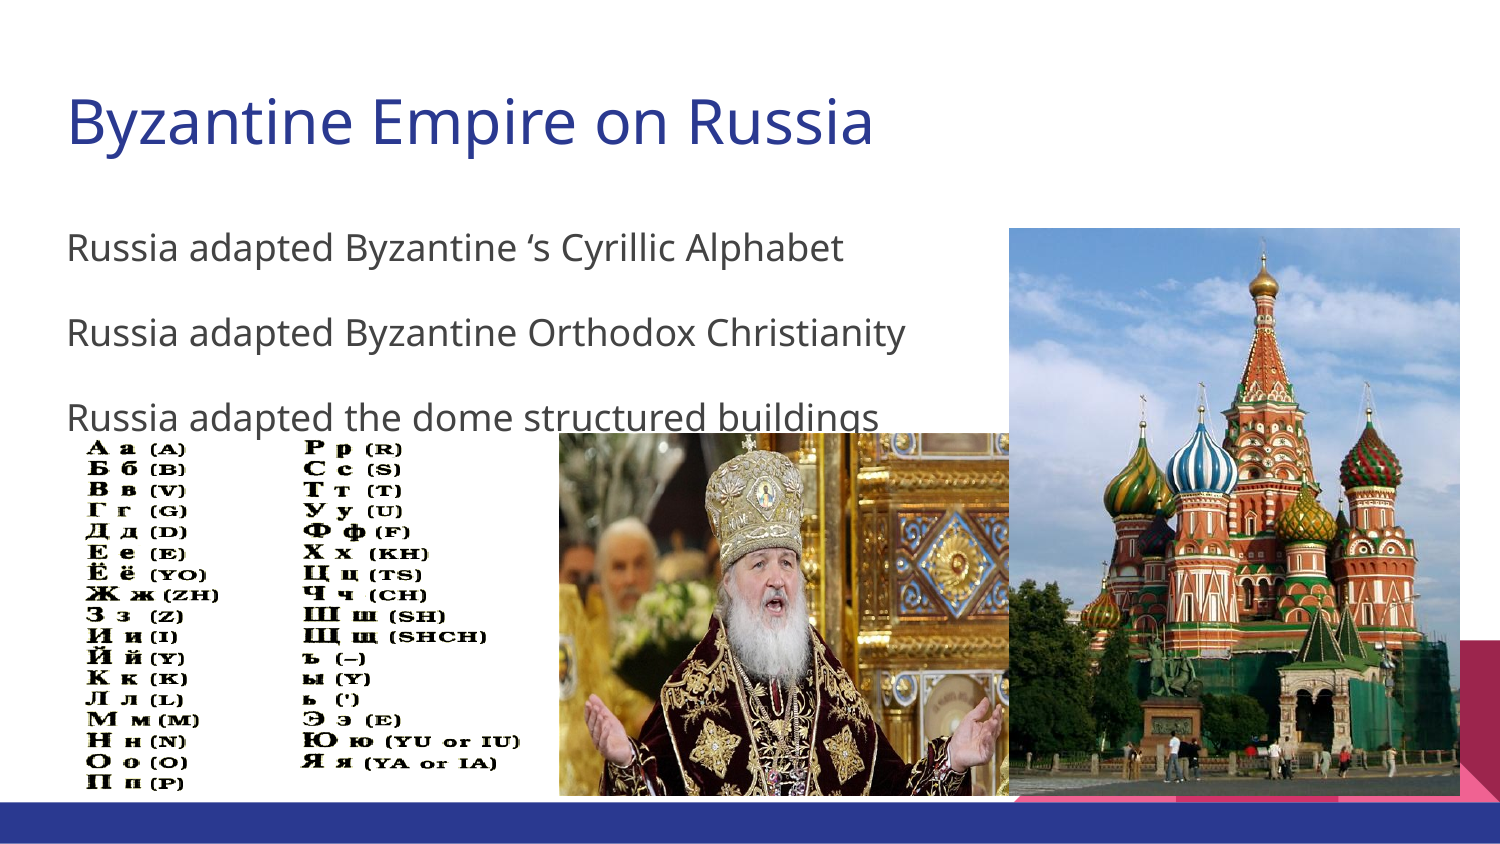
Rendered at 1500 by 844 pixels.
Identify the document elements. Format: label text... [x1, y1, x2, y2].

picture [559, 228, 1461, 796]
title Byzantine Empire on Russia [51, 67, 1449, 167]
picture [79, 433, 530, 796]
list Russia adapted Byzantine ‘s Cyrillic Alphabet Russia adapted Byzantine Orthodox Christianity Russia adapted the dome structured buildings [51, 201, 1449, 750]
